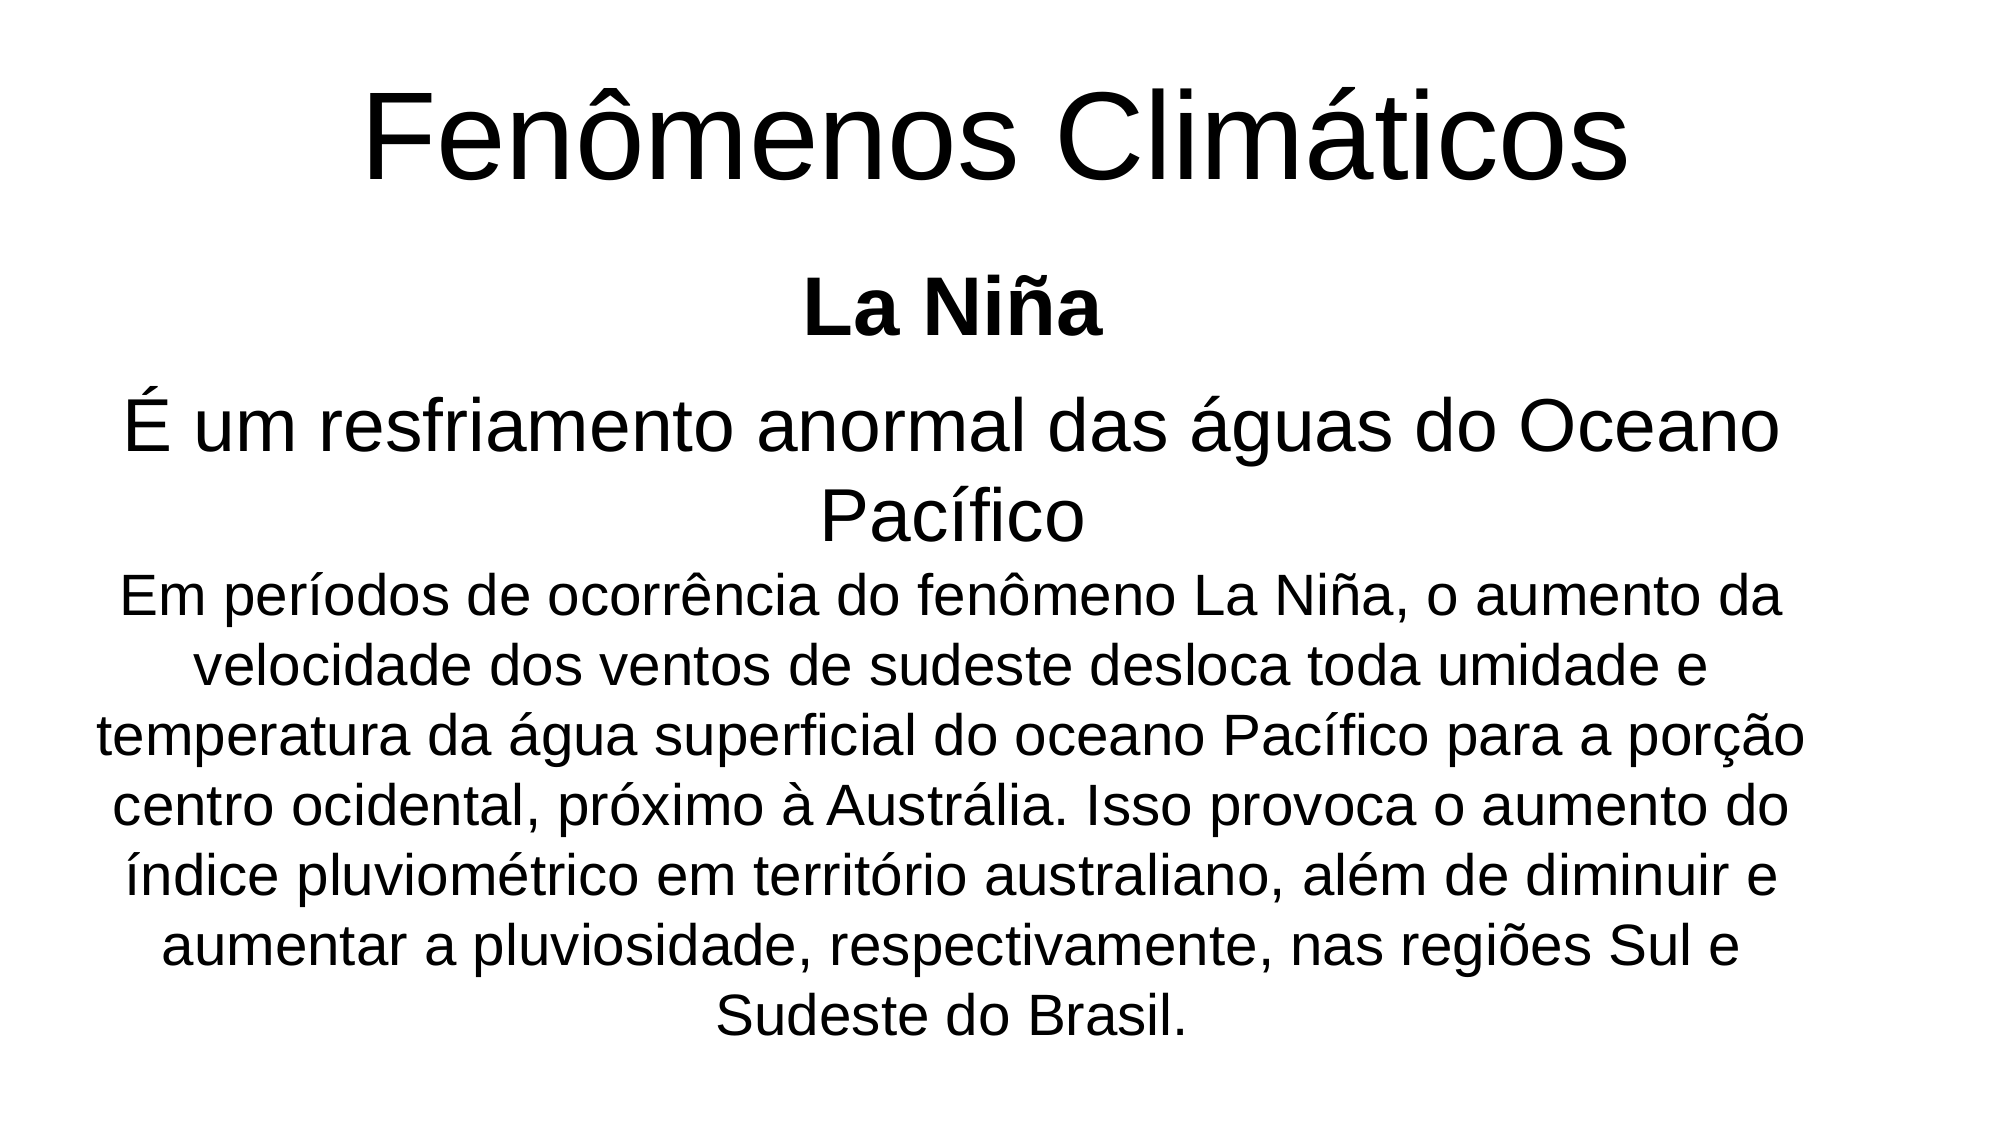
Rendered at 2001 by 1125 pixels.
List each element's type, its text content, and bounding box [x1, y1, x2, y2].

text_box Fenômenos Climáticos [95, 62, 1896, 214]
text_box La Niña É um resfriamento anormal das águas do Oceano Pacífico Em períodos de ocorrência do fenômeno La Niña, o aumento da velocidade dos ventos de sudeste desloca toda umidade e temperatura da água superficial do oceano Pacífico para a porção centro ocidental, próximo à Austrália. Isso provoca o aumento do índice pluviométrico em território australiano, além de diminuir e aumentar a pluviosidade, respectivamente, nas regiões Sul e Sudeste do Brasil. [56, 244, 1849, 1055]
text_box [93, 59, 1892, 1066]
